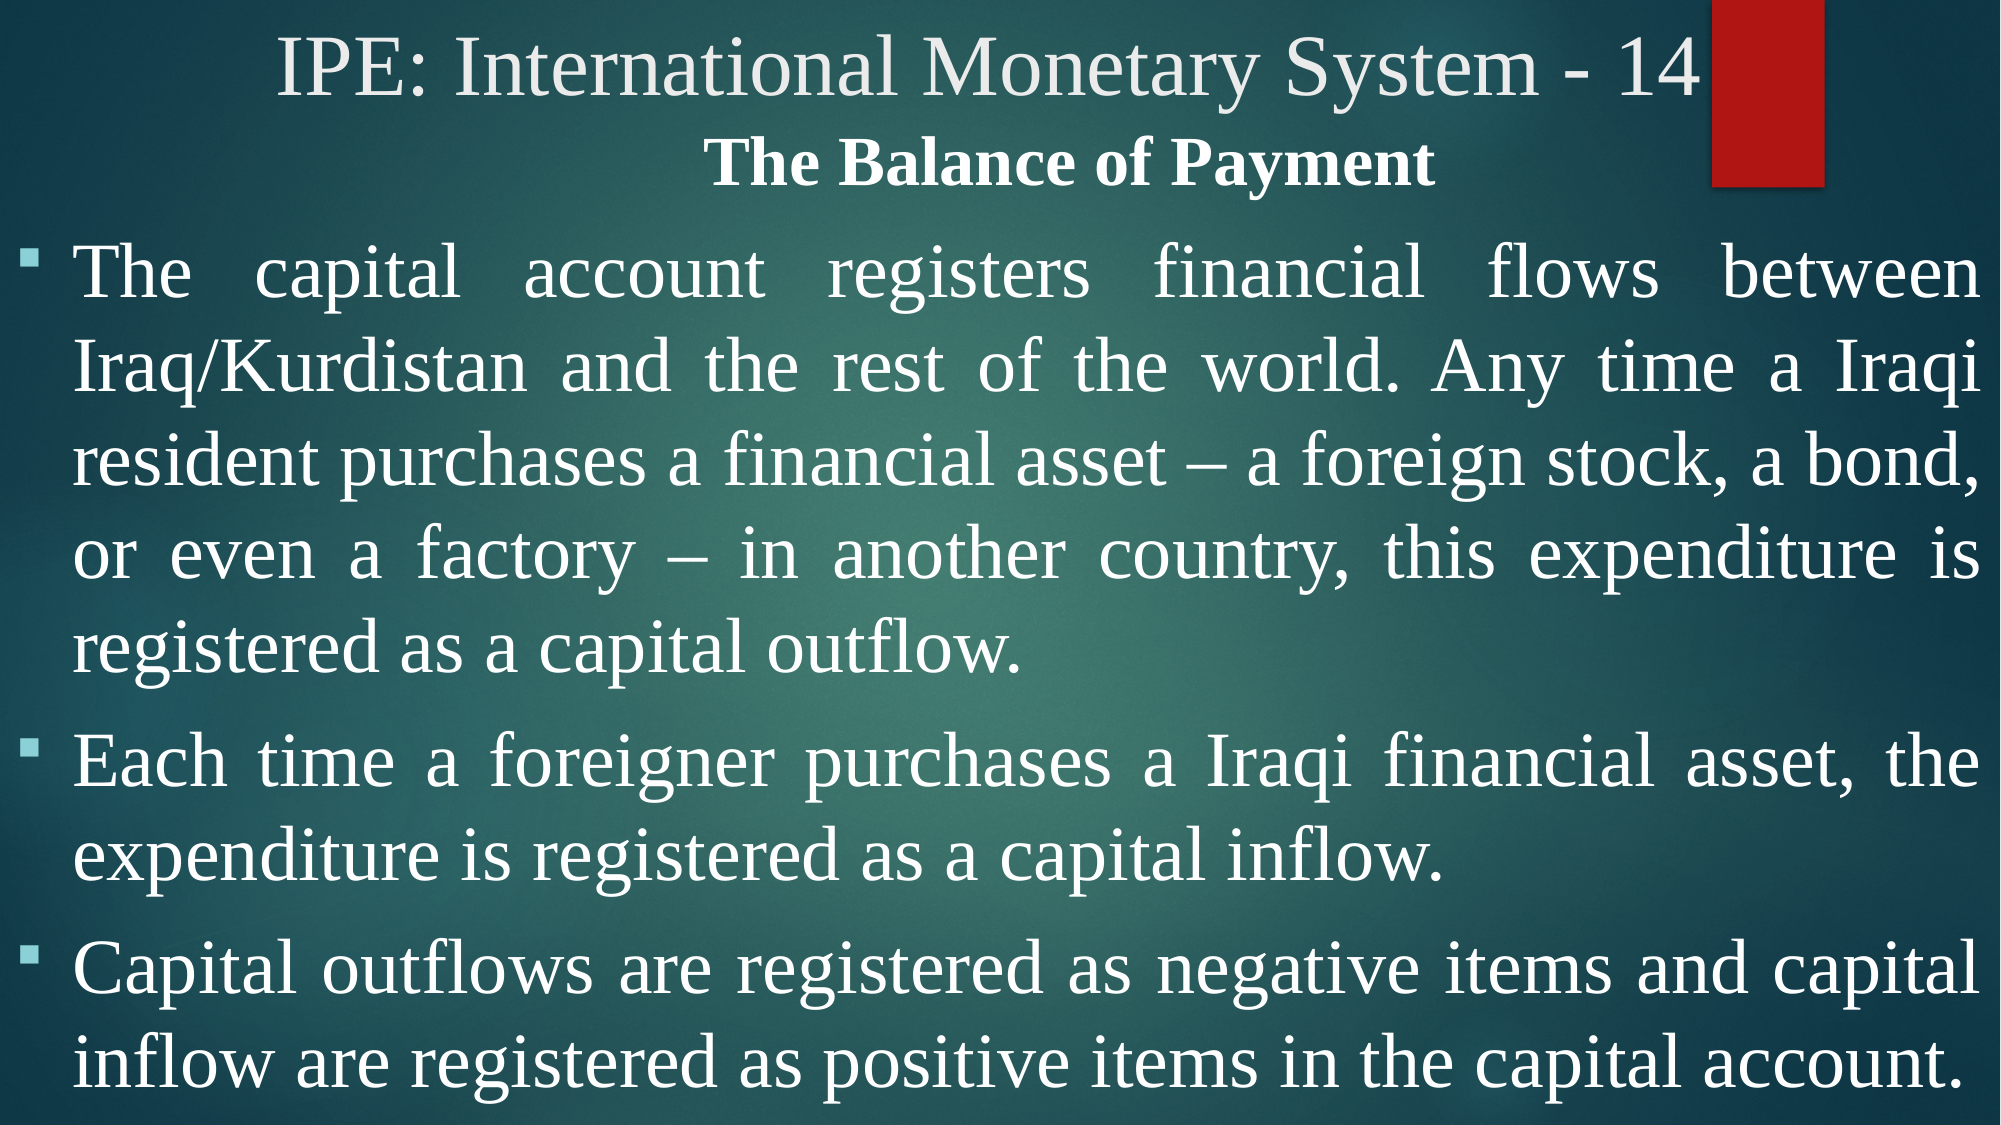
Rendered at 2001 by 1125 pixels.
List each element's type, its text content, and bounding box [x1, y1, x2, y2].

list The Balance of Payment The capital account registers financial flows between Iraq/Kurdistan and the rest of the world. Any time a Iraqi resident purchases a financial asset – a foreign stock, a bond, or even a factory – in another country, this expenditure is registered as a capital outflow. Each time a foreigner purchases a Iraqi financial asset, the expenditure is registered as a capital inflow. Capital outflows are registered as negative items and capital inflow are registered as positive items in the capital account. [0, 107, 2000, 1125]
title IPE: International Monetary System - 14 [0, 0, 2000, 107]
